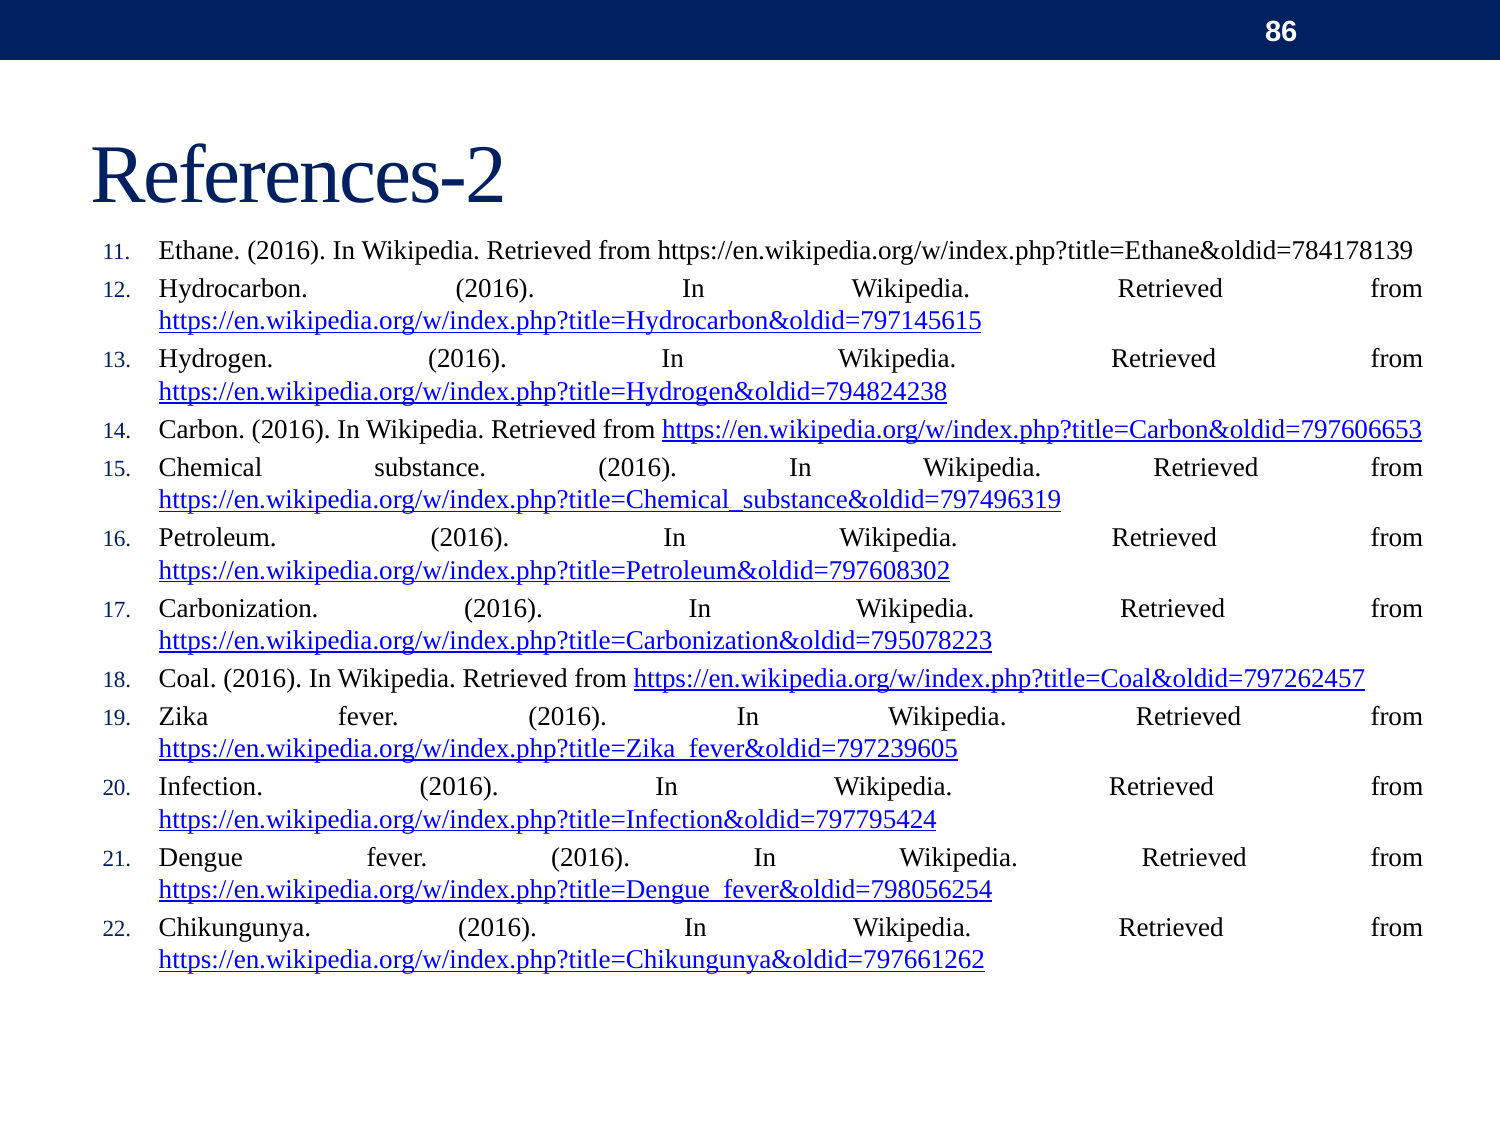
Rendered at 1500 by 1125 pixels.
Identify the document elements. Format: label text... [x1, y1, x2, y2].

title References-2 [75, 87, 1425, 250]
slide_number 86 [1250, 3, 1425, 57]
list Ethane. (2016). In Wikipedia. Retrieved from https://en.wikipedia.org/w/index.php?title=Ethane&oldid=784178139 Hydrocarbon. (2016). In Wikipedia. Retrieved from https://en.wikipedia.org/w/index.php?title=Hydrocarbon&oldid=797145615 Hydrogen. (2016). In Wikipedia. Retrieved from https://en.wikipedia.org/w/index.php?title=Hydrogen&oldid=794824238 Carbon. (2016). In Wikipedia. Retrieved from https://en.wikipedia.org/w/index.php?title=Carbon&oldid=797606653 Chemical substance. (2016). In Wikipedia. Retrieved from https://en.wikipedia.org/w/index.php?title=Chemical_substance&oldid=797496319 Petroleum. (2016). In Wikipedia. Retrieved from https://en.wikipedia.org/w/index.php?title=Petroleum&oldid=797608302 Carbonization. (2016). In Wikipedia. Retrieved from https://en.wikipedia.org/w/index.php?title=Carbonization&oldid=795078223 Coal. (2016). In Wikipedia. Retrieved from https://en.wikipedia.org/w/index.php?title=Coal&oldid=797262457 Zika fever. (2016). In Wikipedia. Retrieved from https://en.wikipedia.org/w/index.php?title=Zika_fever&oldid=797239605 Infection. (2016). In Wikipedia. Retrieved from https://en.wikipedia.org/w/index.php?title=Infection&oldid=797795424 Dengue fever. (2016). In Wikipedia. Retrieved from https://en.wikipedia.org/w/index.php?title=Dengue_fever&oldid=798056254 Chikungunya. (2016). In Wikipedia. Retrieved from https://en.wikipedia.org/w/index.php?title=Chikungunya&oldid=797661262 [87, 224, 1438, 1025]
